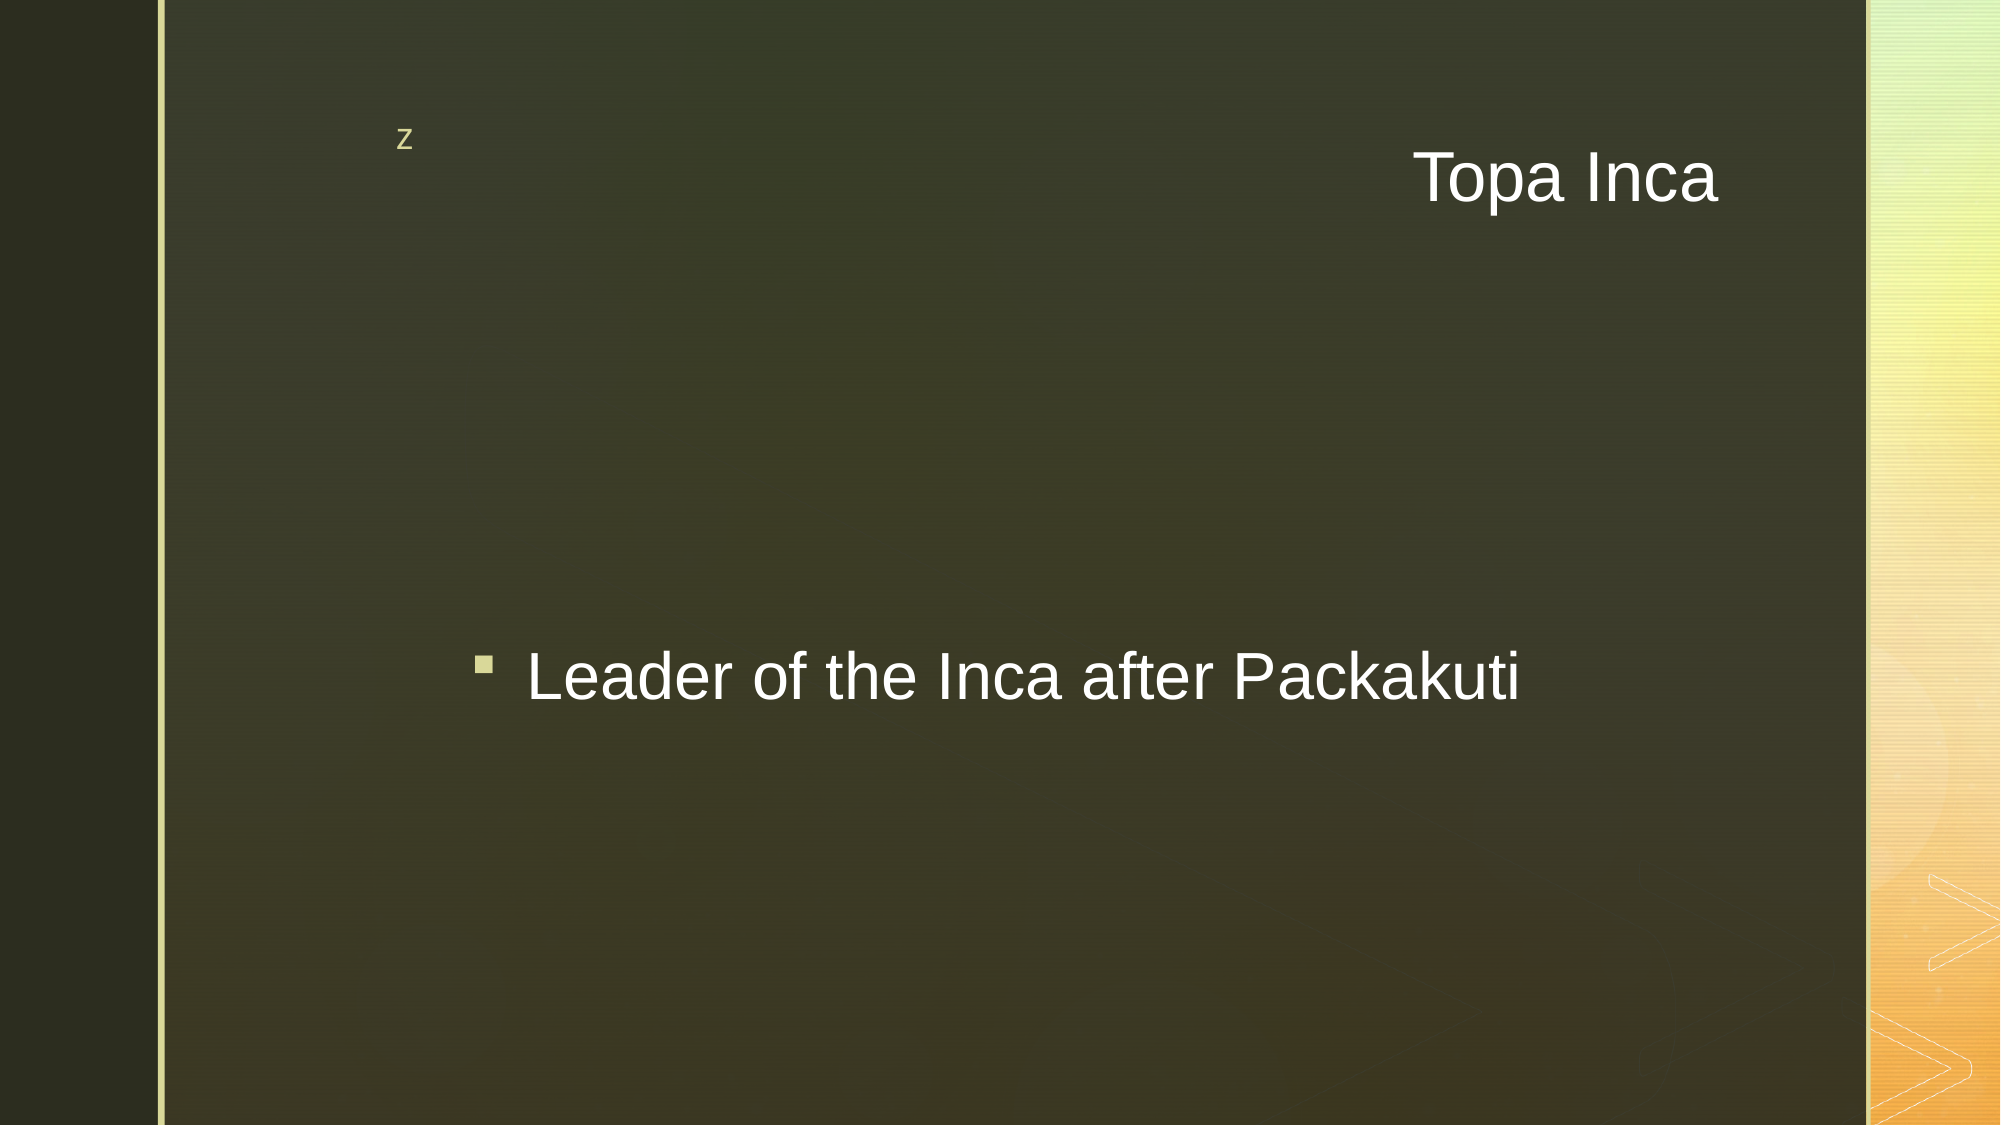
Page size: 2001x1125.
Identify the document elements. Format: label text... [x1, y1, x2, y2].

picture [1871, 0, 2001, 1125]
title Topa Inca [428, 132, 1734, 310]
list Leader of the Inca after Packakuti [454, 336, 1734, 993]
